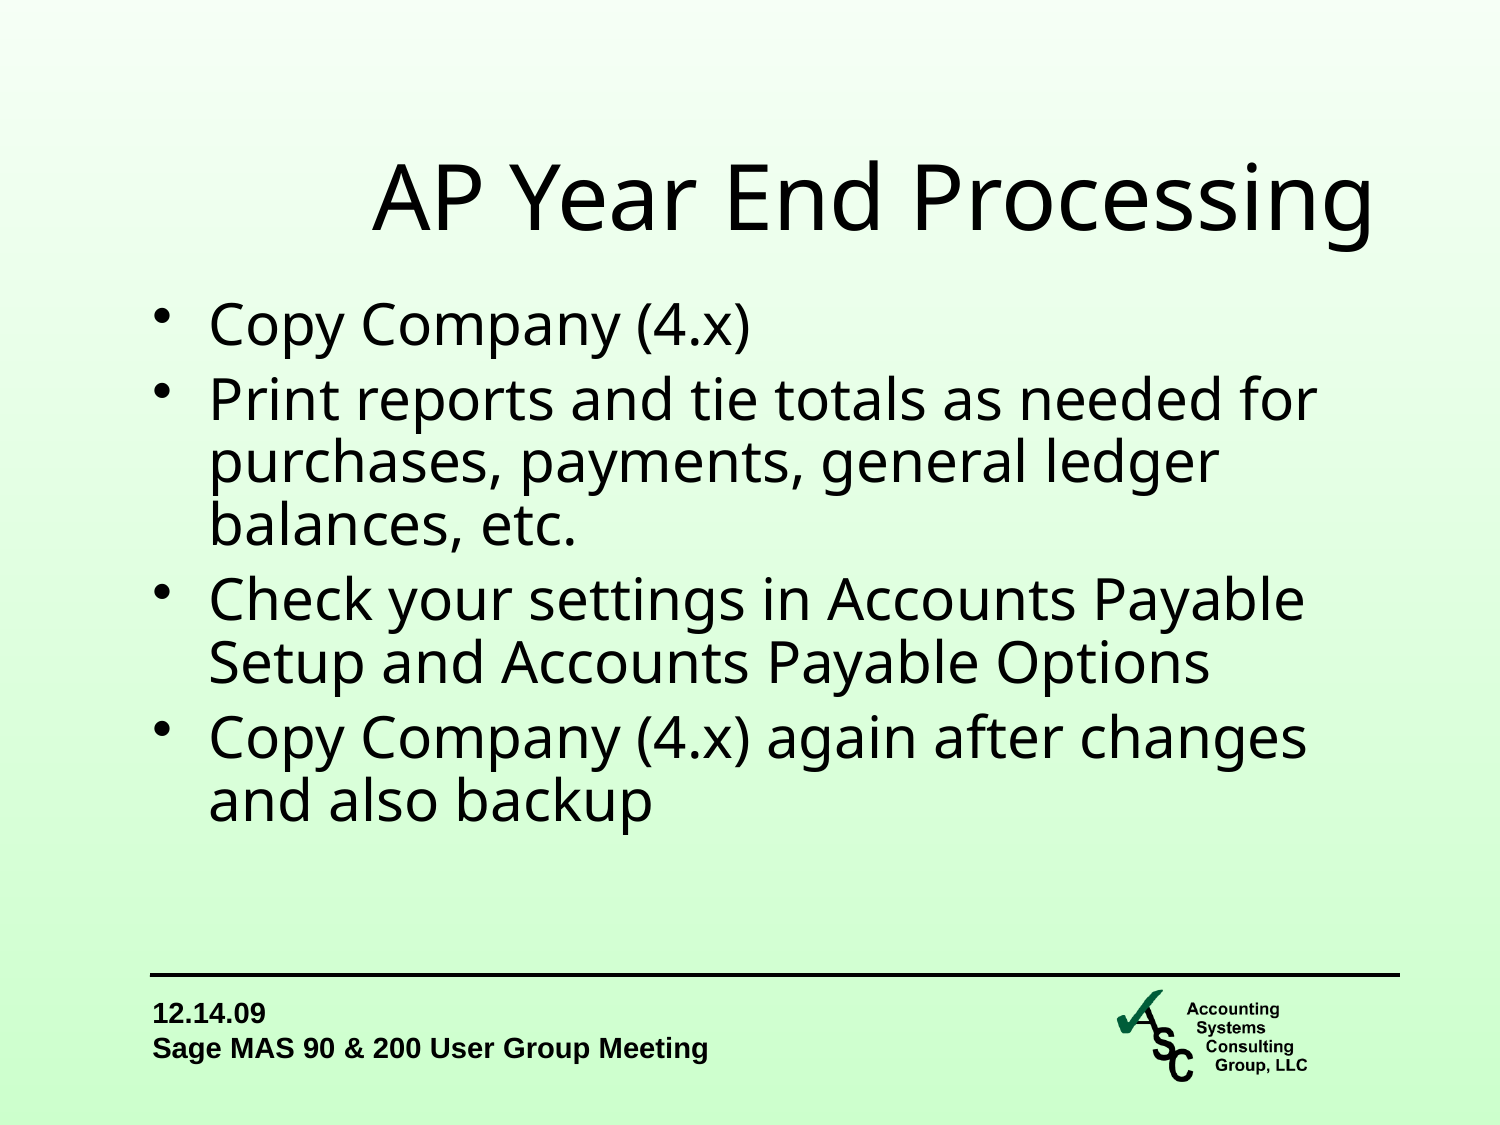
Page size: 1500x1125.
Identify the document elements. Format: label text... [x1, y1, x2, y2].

list Copy Company (4.x) Print reports and tie totals as needed for purchases, payments, general ledger balances, etc. Check your settings in Accounts Payable Setup and Accounts Payable Options Copy Company (4.x) again after changes and also backup [137, 287, 1388, 876]
title AP Year End Processing [249, 124, 1500, 263]
picture [1112, 974, 1311, 1093]
